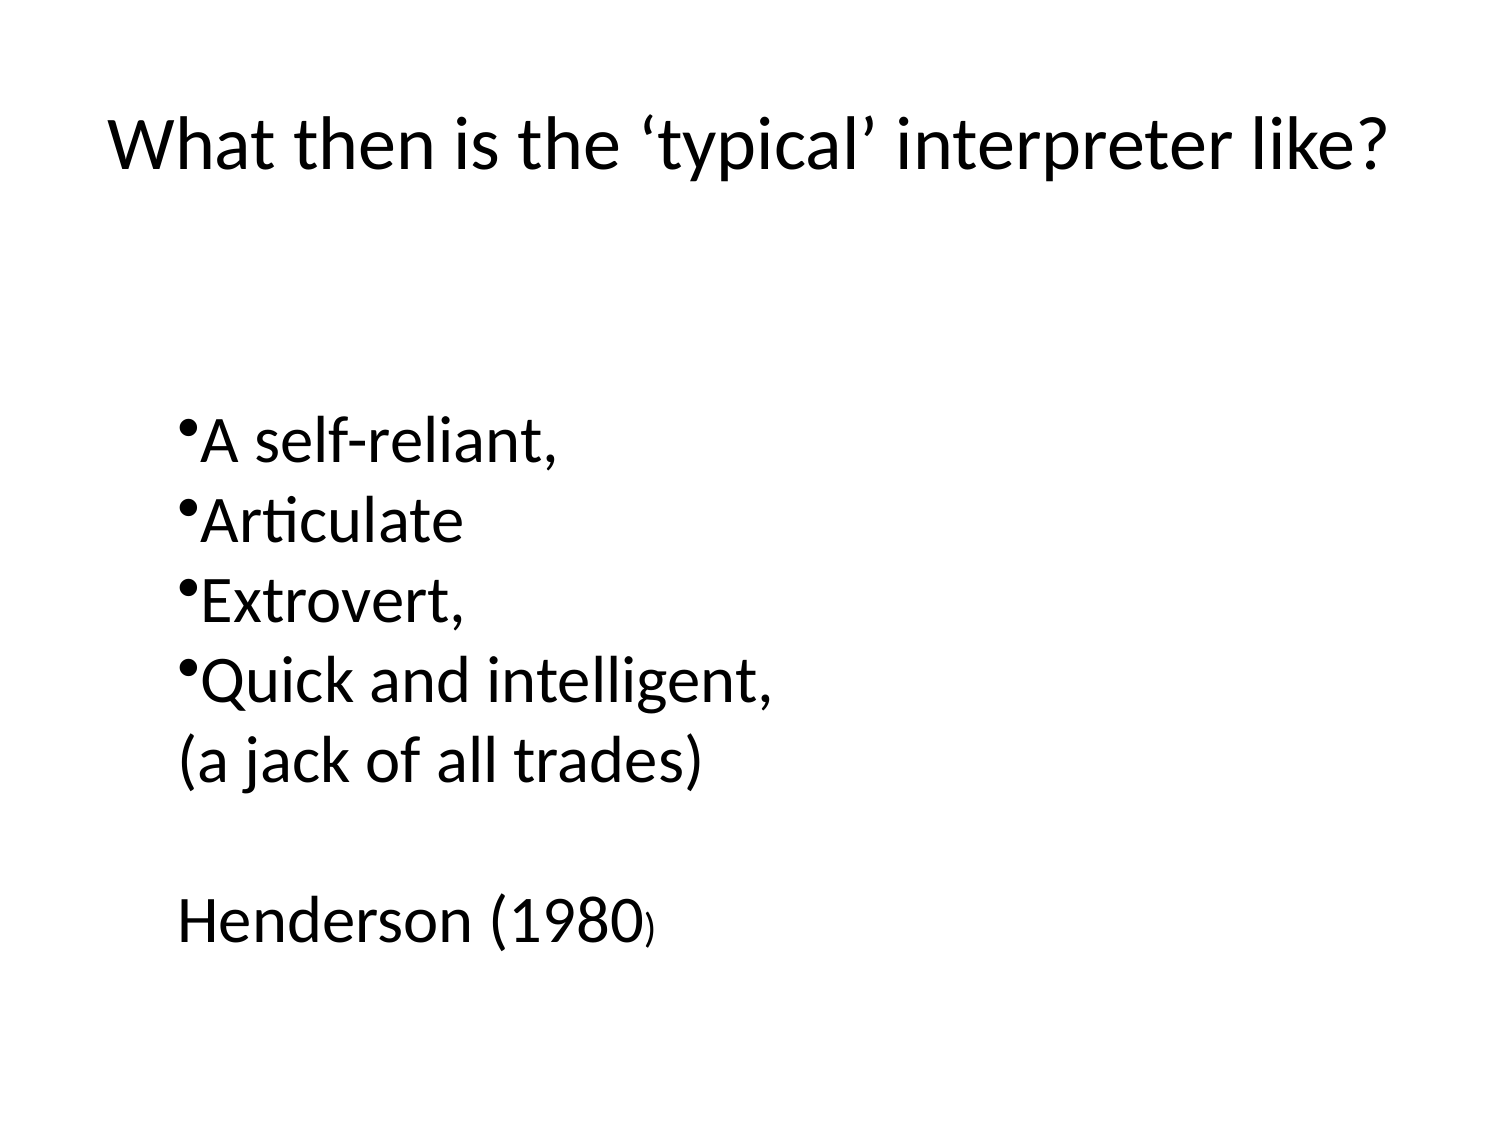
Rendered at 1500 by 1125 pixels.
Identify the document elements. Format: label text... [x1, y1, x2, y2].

text_box A self-reliant, Articulate Extrovert, Quick and intelligent, (a jack of all trades) Henderson (1980) [162, 388, 1125, 1113]
title What then is the ‘typical’ interpreter like? [75, 45, 1425, 233]
